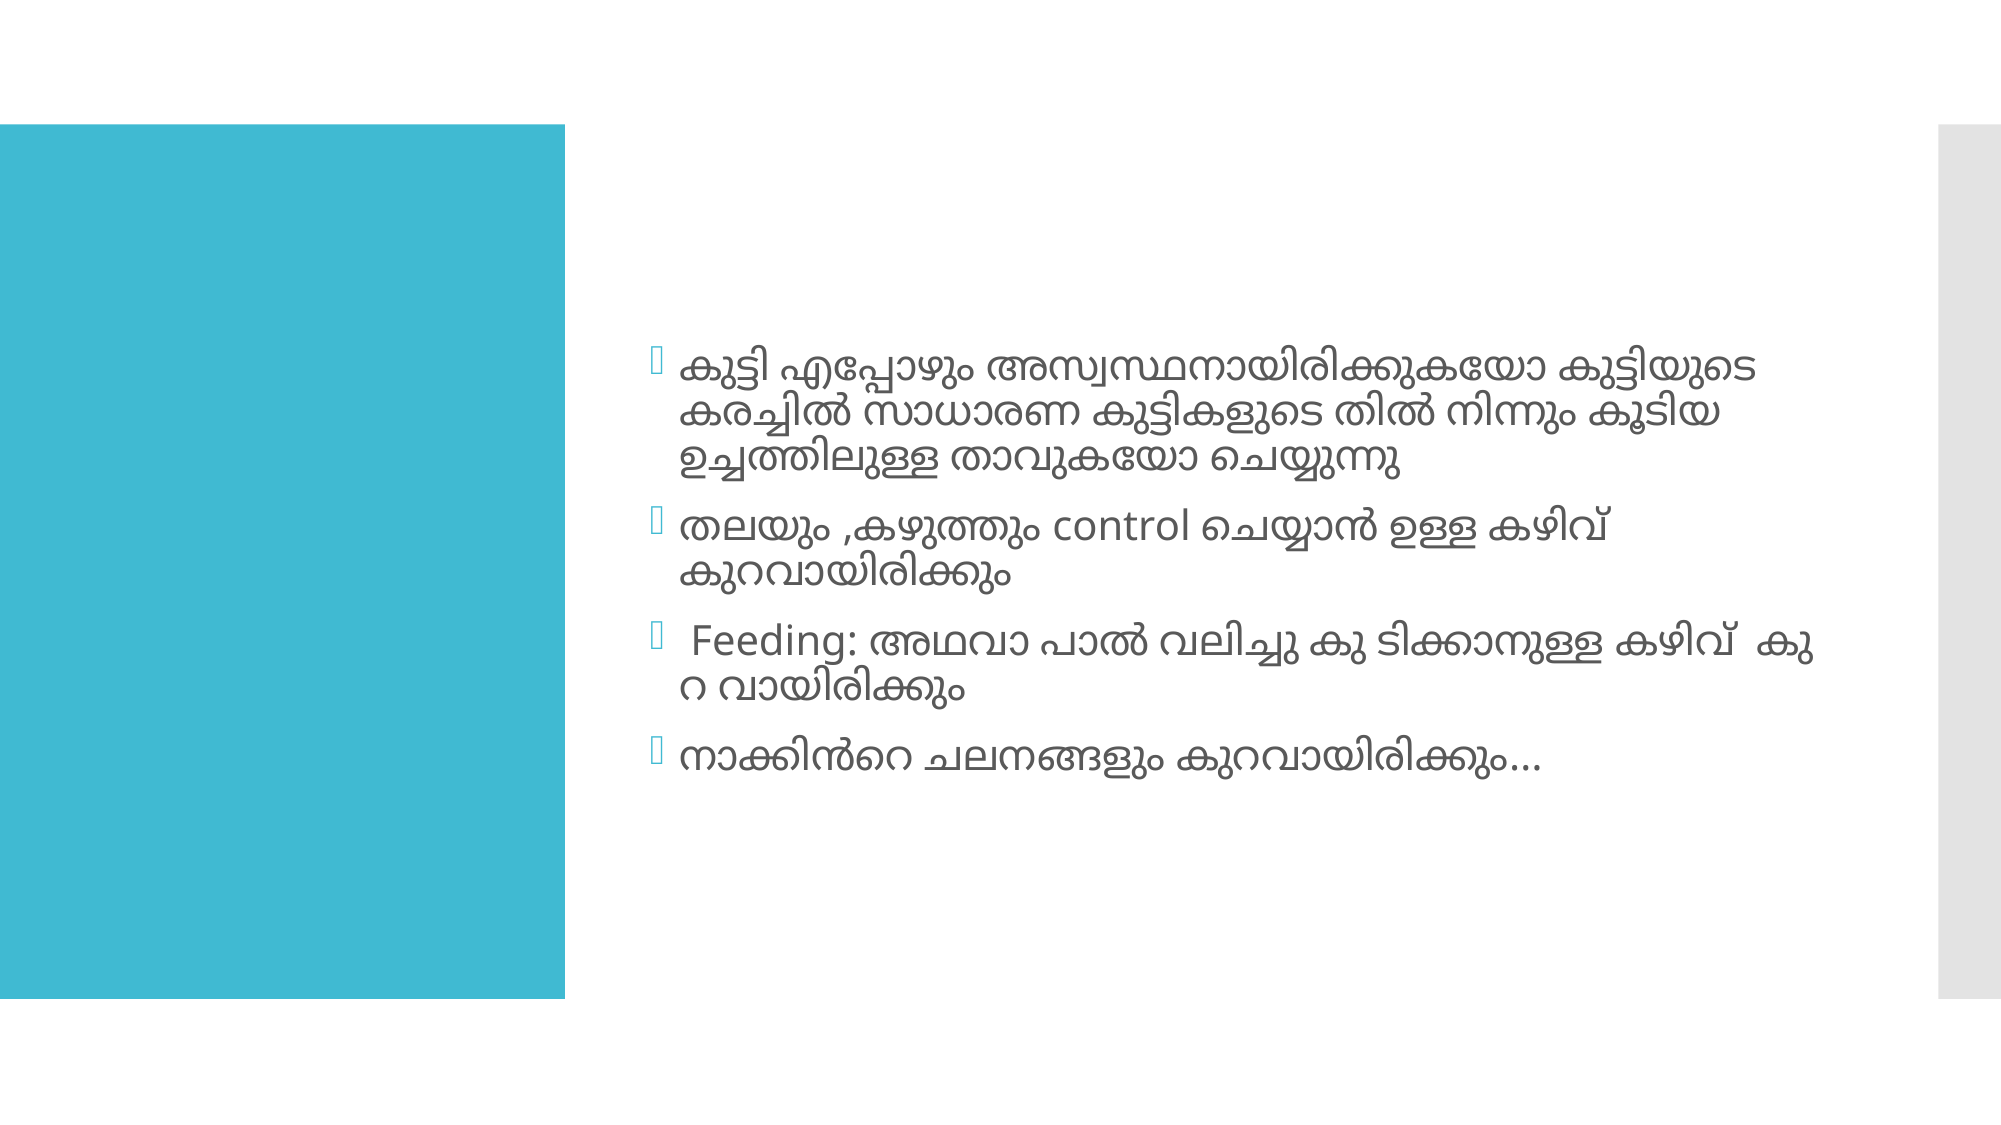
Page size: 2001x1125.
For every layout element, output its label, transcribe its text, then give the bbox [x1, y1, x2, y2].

list കുട്ടി എപ്പോഴും അസ്വസ്ഥനായിരിക്കുകയോ കുട്ടിയുടെ കരച്ചിൽ സാധാരണ കുട്ടികളുടെ തിൽ നിന്നും കൂടിയ ഉച്ചത്തിലുള്ള താവുകയോ ചെയ്യുന്നു തലയും ,കഴുത്തും control ചെയ്യാൻ ഉള്ള കഴിവ് കുറവായിരിക്കും Feeding: അഥവാ പാൽ വലിച്ചു കു ടിക്കാനുള്ള കഴിവ് കു റ വായിരിക്കും നാക്കിൻറെ ചലനങ്ങളും കുറവായിരിക്കും… [634, 141, 1835, 982]
